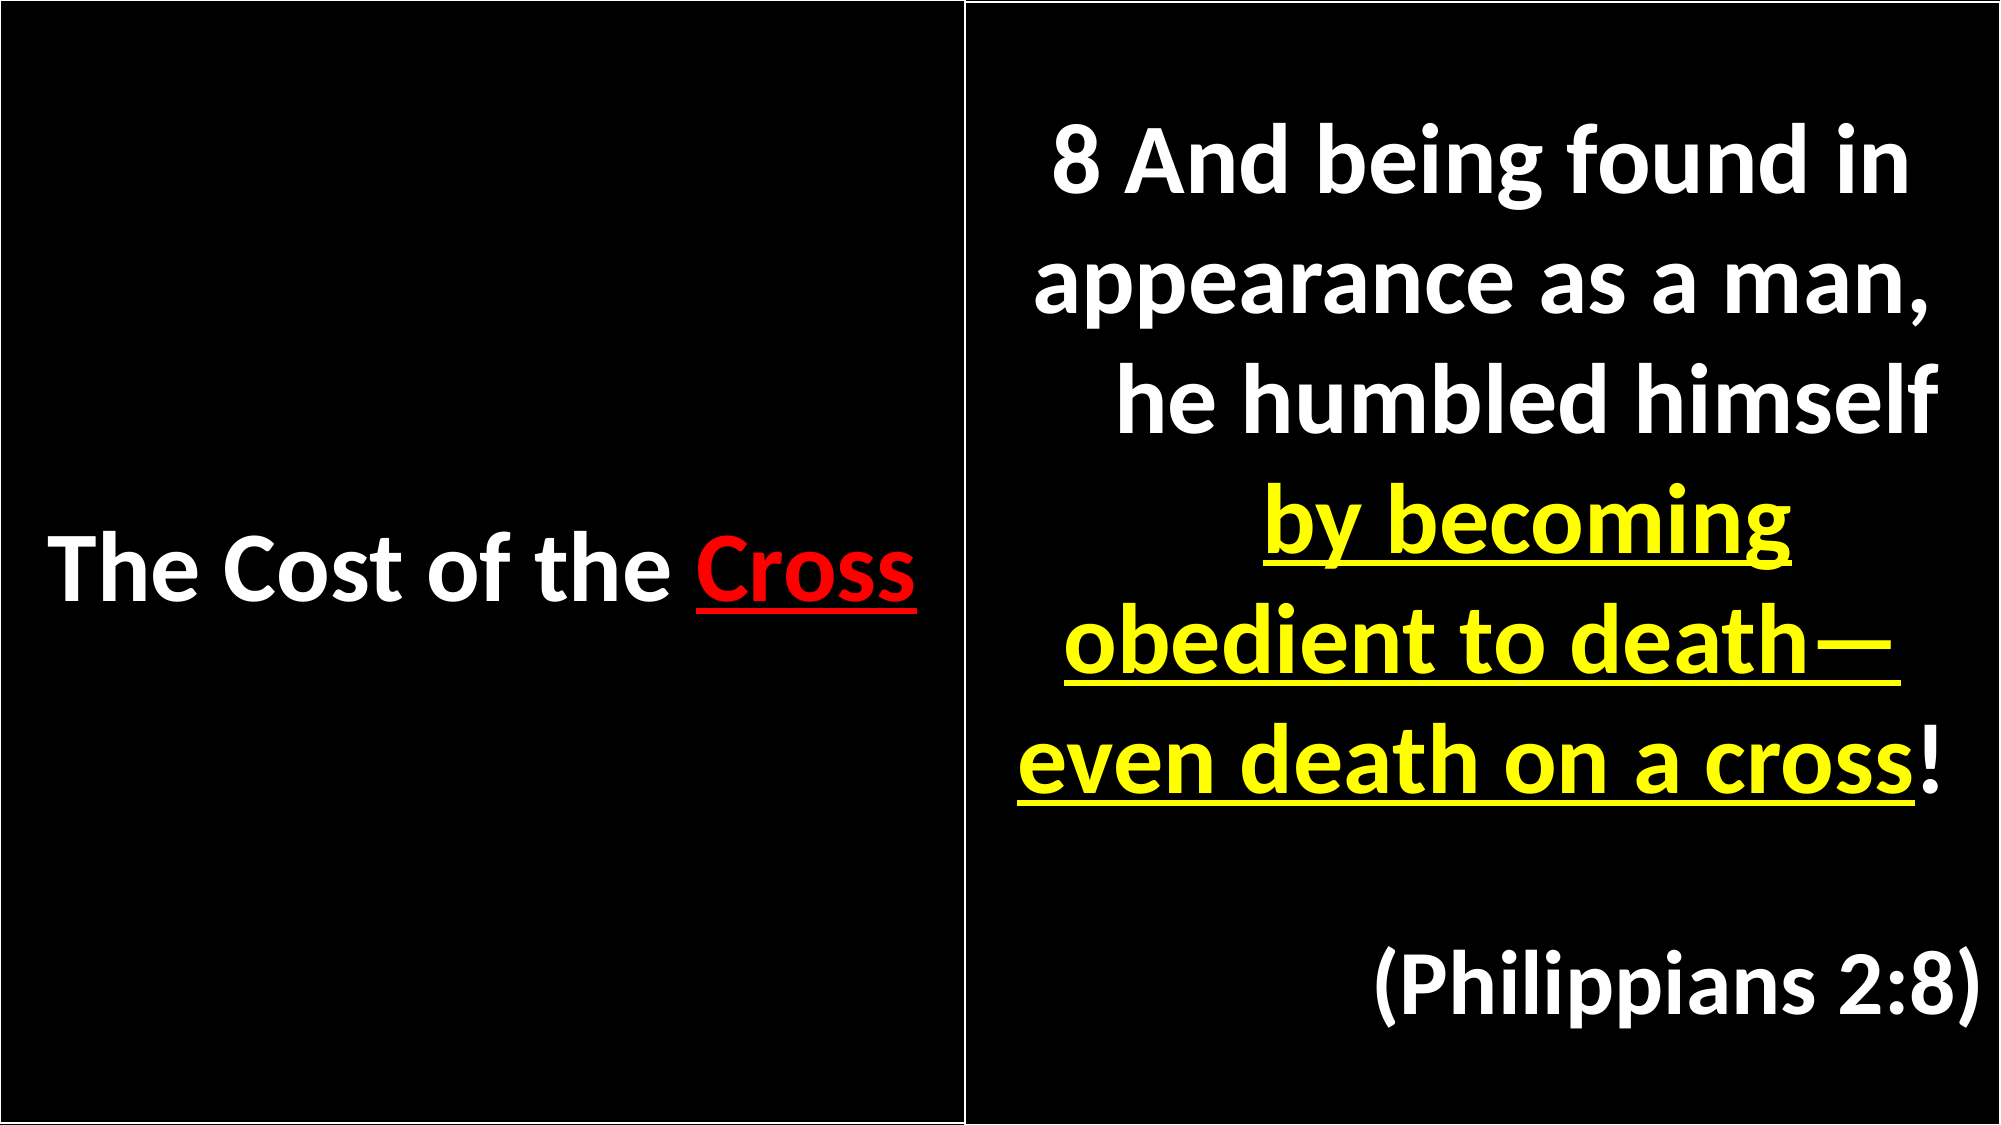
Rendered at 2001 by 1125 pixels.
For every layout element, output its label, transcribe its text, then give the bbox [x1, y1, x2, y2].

text_box 8 And being found in appearance as a man, he humbled himself by becoming obedient to death— even death on a cross! (Philippians 2:8) [964, 1, 2000, 1125]
text_box The Cost of the Cross [0, 0, 966, 1124]
